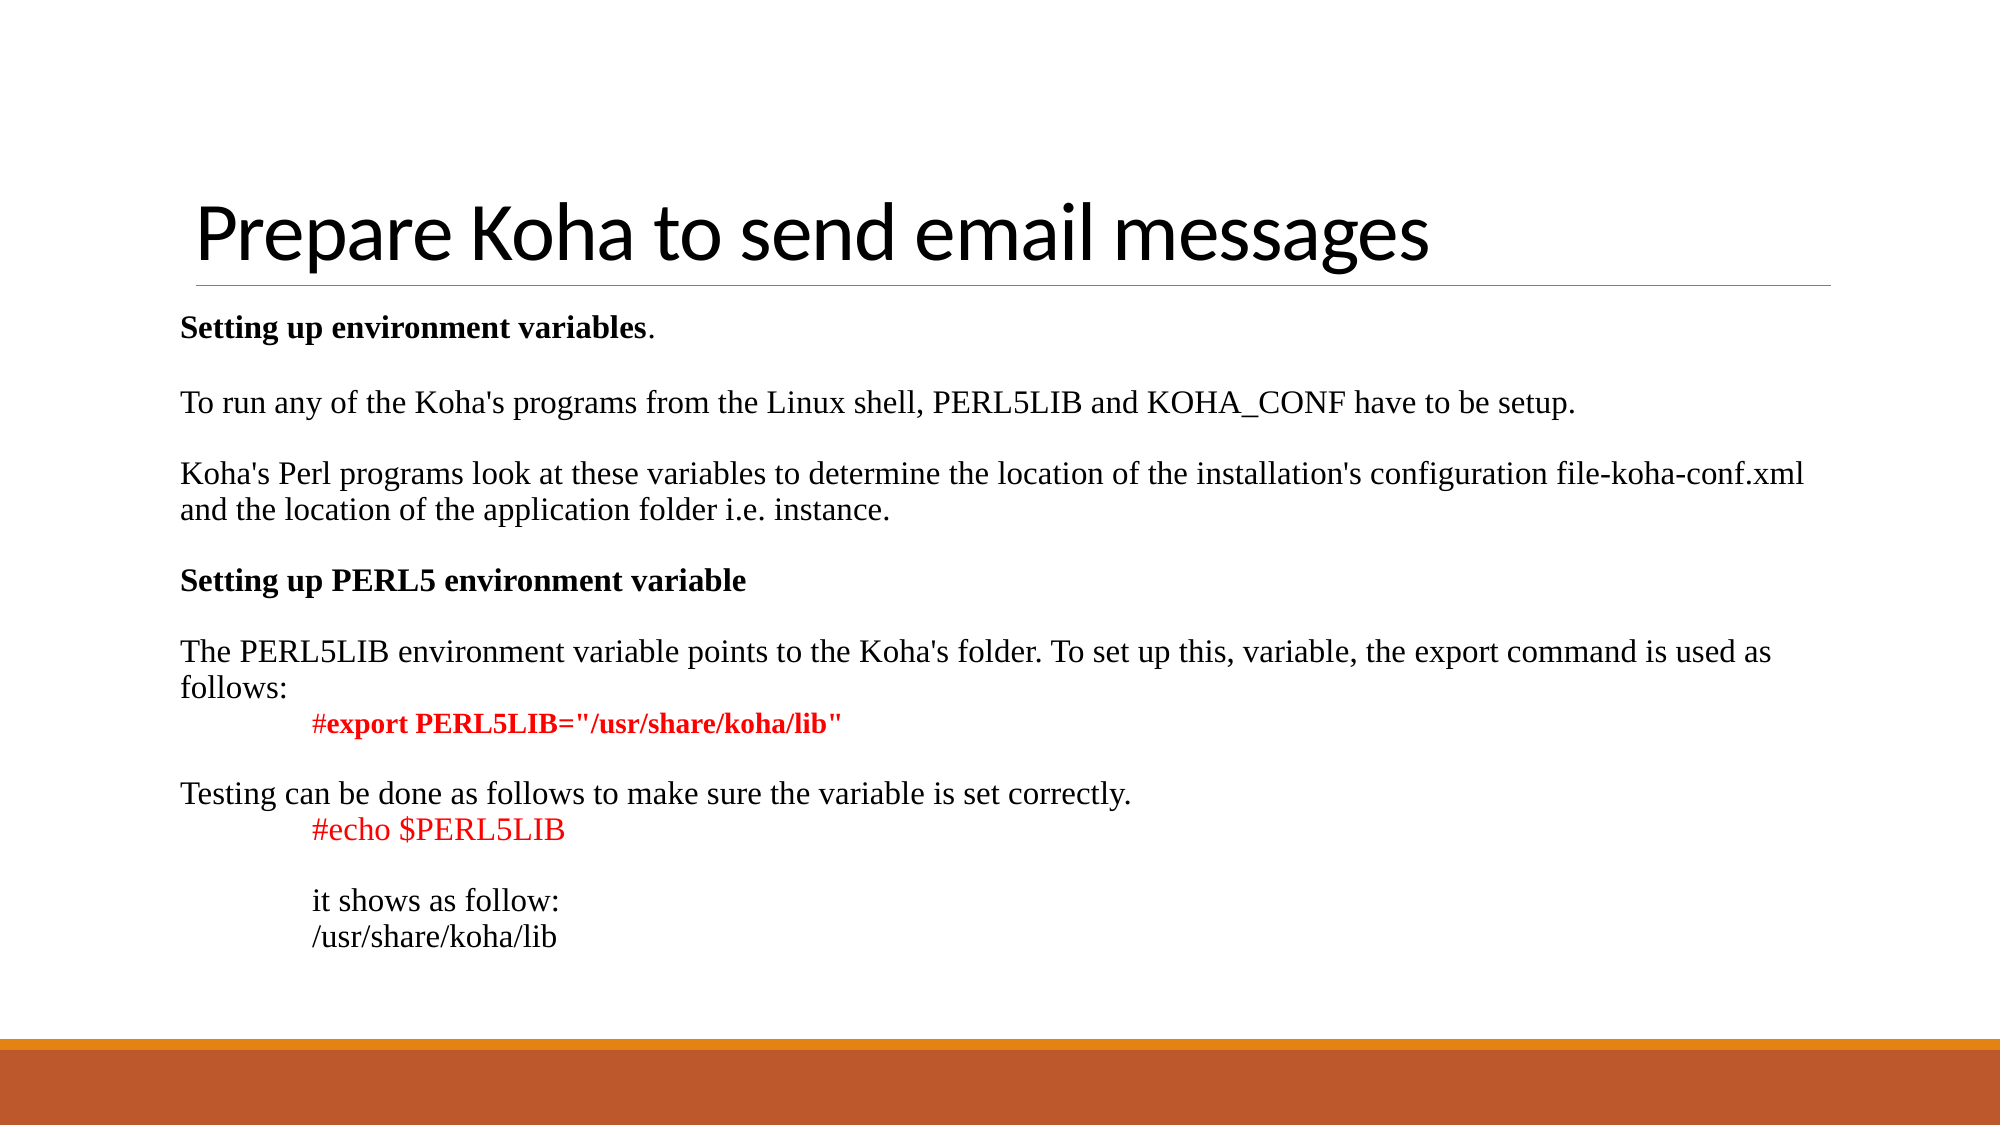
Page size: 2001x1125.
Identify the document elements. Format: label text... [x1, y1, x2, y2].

title Prepare Koha to send email messages [180, 47, 1830, 285]
list Setting up environment variables. To run any of the Koha's programs from the Linux shell, PERL5LIB and KOHA_CONF have to be setup. Koha's Perl programs look at these variables to determine the location of the installation's configuration file-koha-conf.xml and the location of the application folder i.e. instance. Setting up PERL5 environment variable The PERL5LIB environment variable points to the Koha's folder. To set up this, variable, the export command is used as follows: #export PERL5LIB="/usr/share/koha/lib" Testing can be done as follows to make sure the variable is set correctly. #echo $PERL5LIB it shows as follow: /usr/share/koha/lib [180, 302, 1830, 963]
